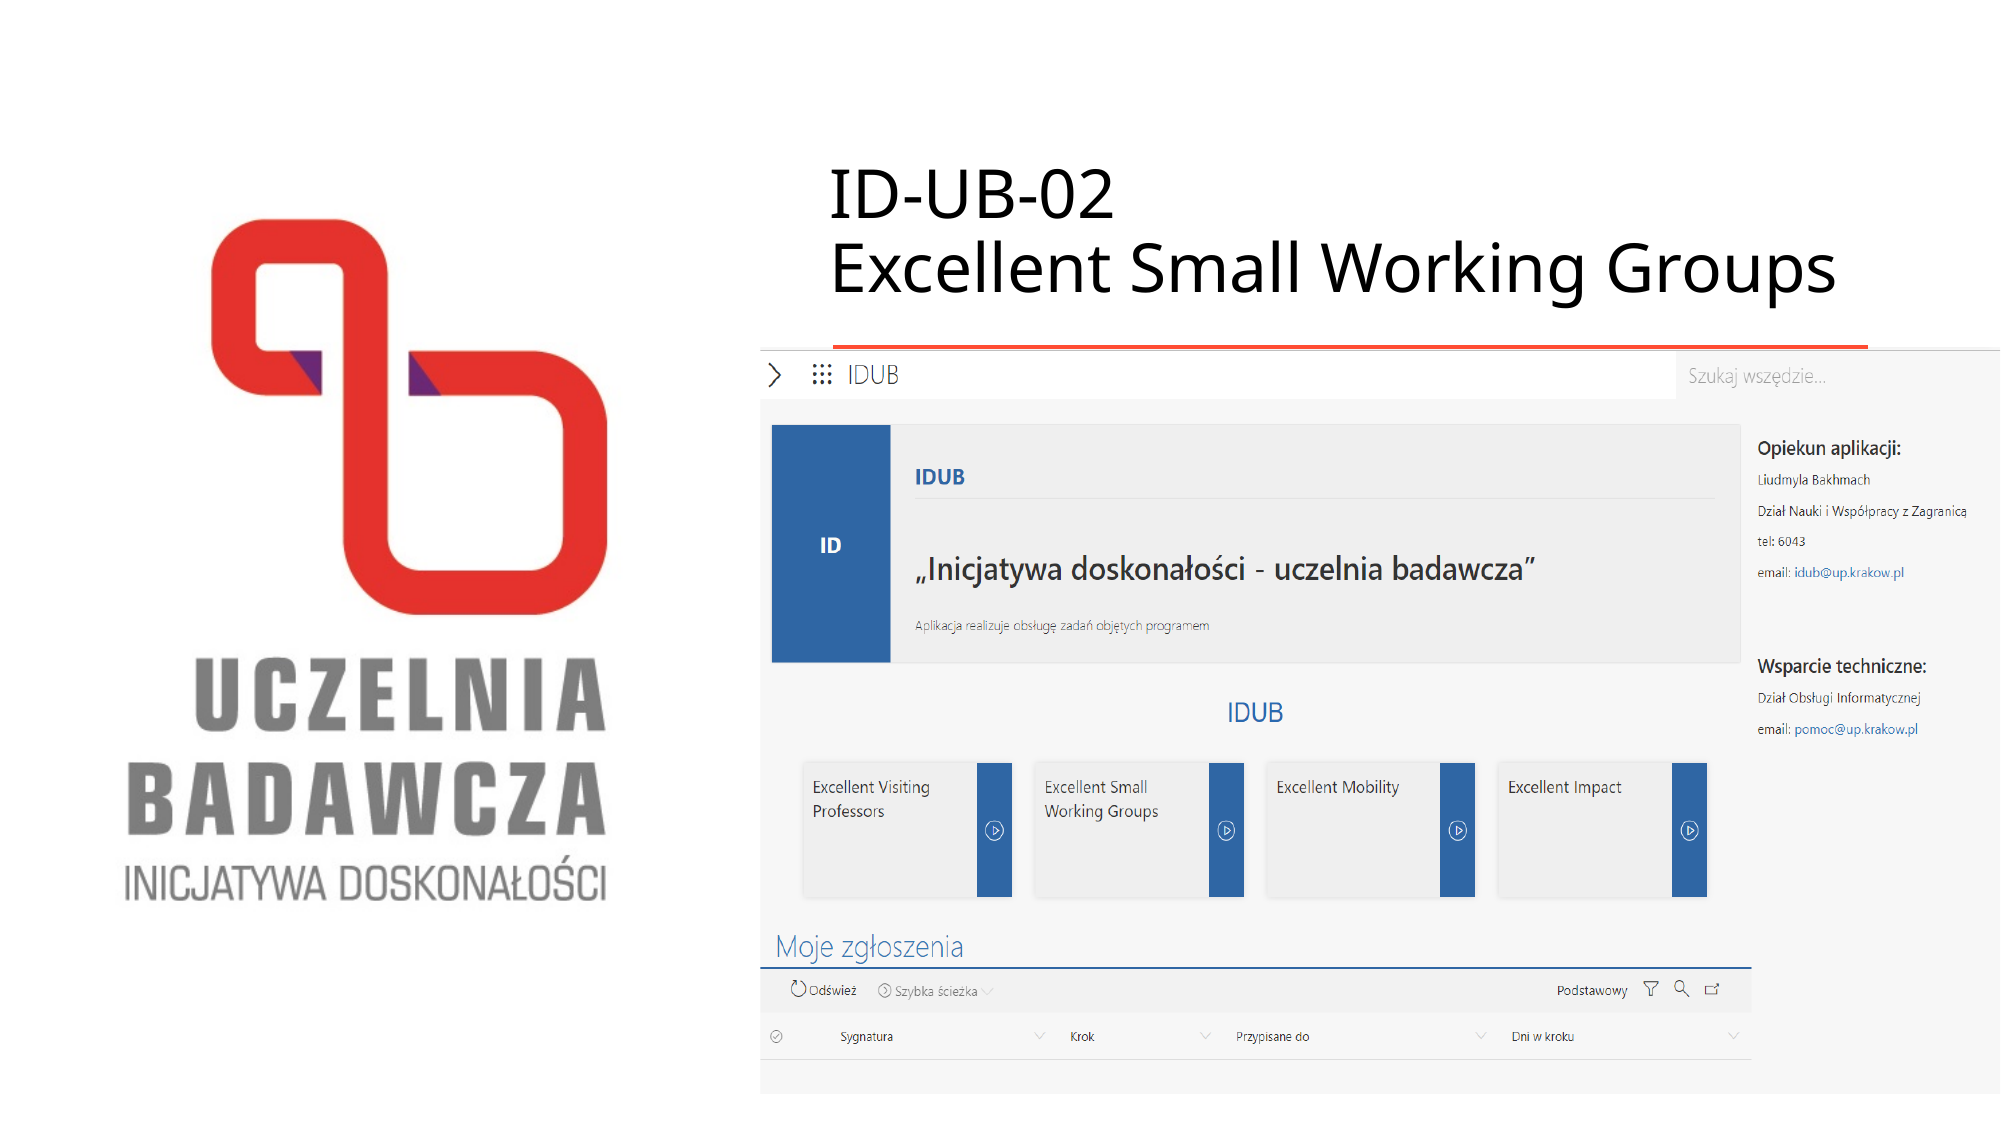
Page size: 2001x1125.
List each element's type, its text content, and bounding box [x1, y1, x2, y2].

title ID-UB-02 Excellent Small Working Groups [814, 103, 1895, 315]
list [761, 347, 2000, 1094]
picture [0, 0, 761, 1125]
